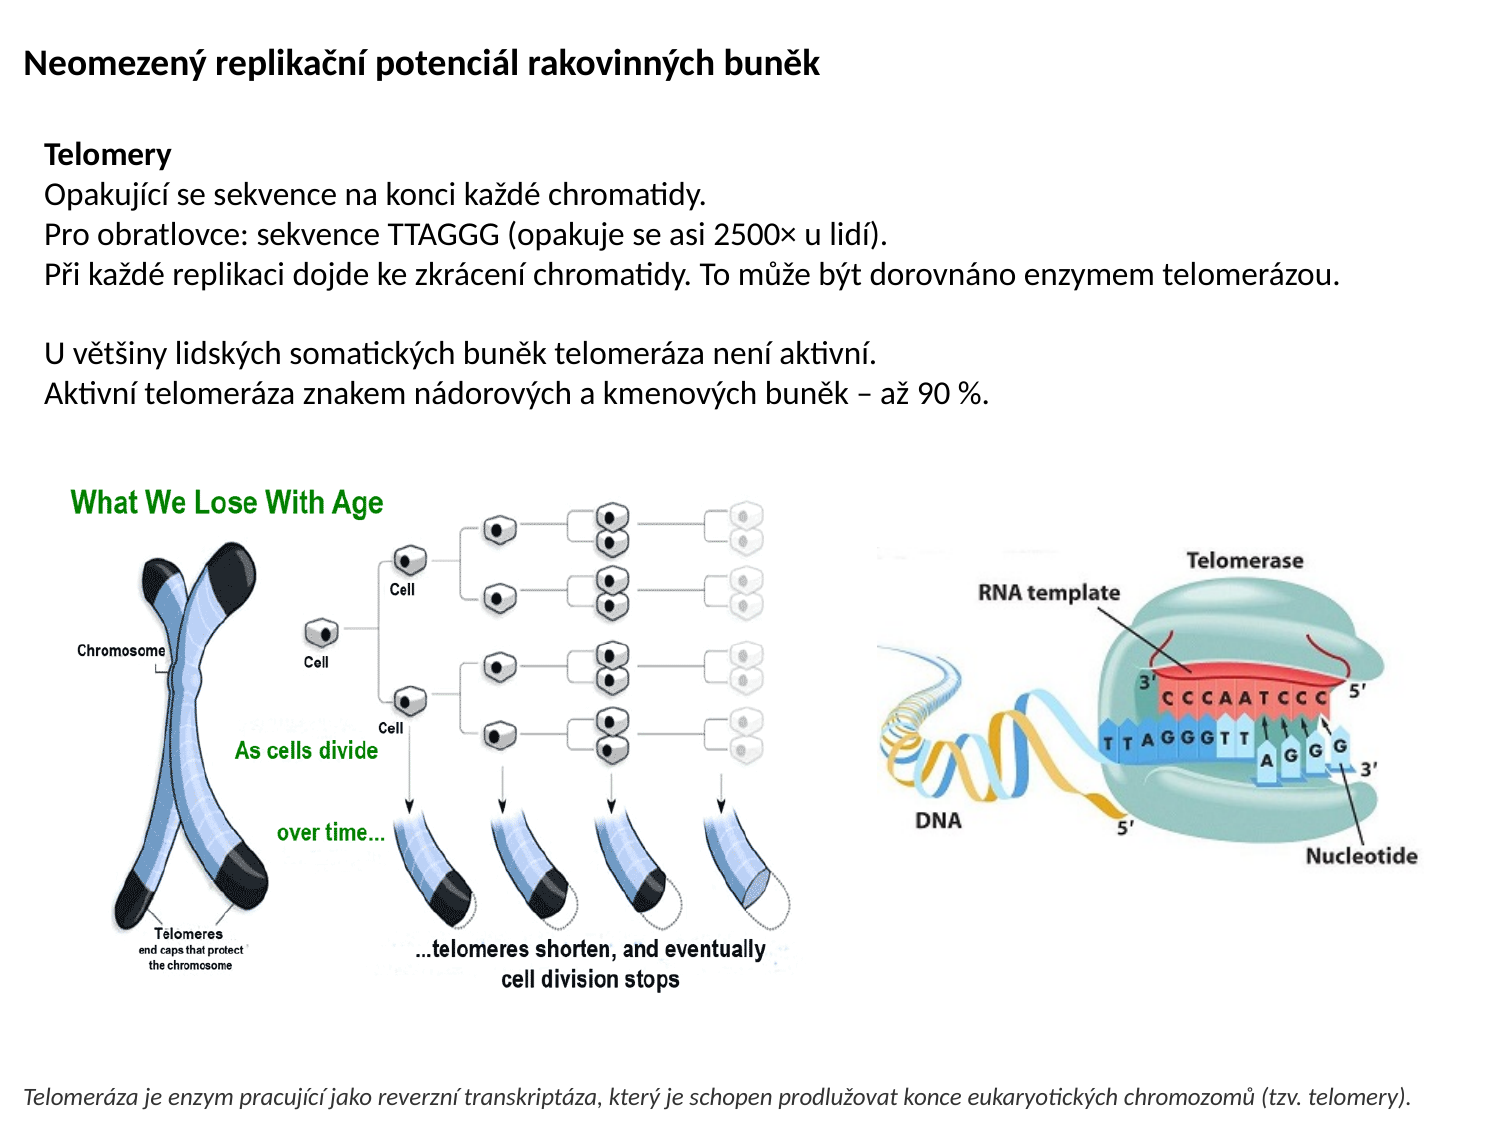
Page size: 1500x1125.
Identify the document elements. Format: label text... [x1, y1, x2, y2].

text_box Telomeráza je enzym pracující jako reverzní transkriptáza, který je schopen prodlužovat konce eukaryotických chromozomů (tzv. telomery). [8, 1072, 1454, 1118]
picture [44, 479, 807, 995]
text_box Neomezený replikační potenciál rakovinných buněk [8, 30, 1491, 91]
picture [877, 547, 1424, 877]
text_box Telomery Opakující se sekvence na konci každé chromatidy. Pro obratlovce: sekvence TTAGGG (opakuje se asi 2500× u lidí). Při každé replikaci dojde ke zkrácení chromatidy. To může být dorovnáno enzymem telomerázou. U většiny lidských somatických buněk telomeráza není aktivní. Aktivní telomeráza znakem nádorových a kmenových buněk – až 90 %. [29, 124, 1448, 419]
